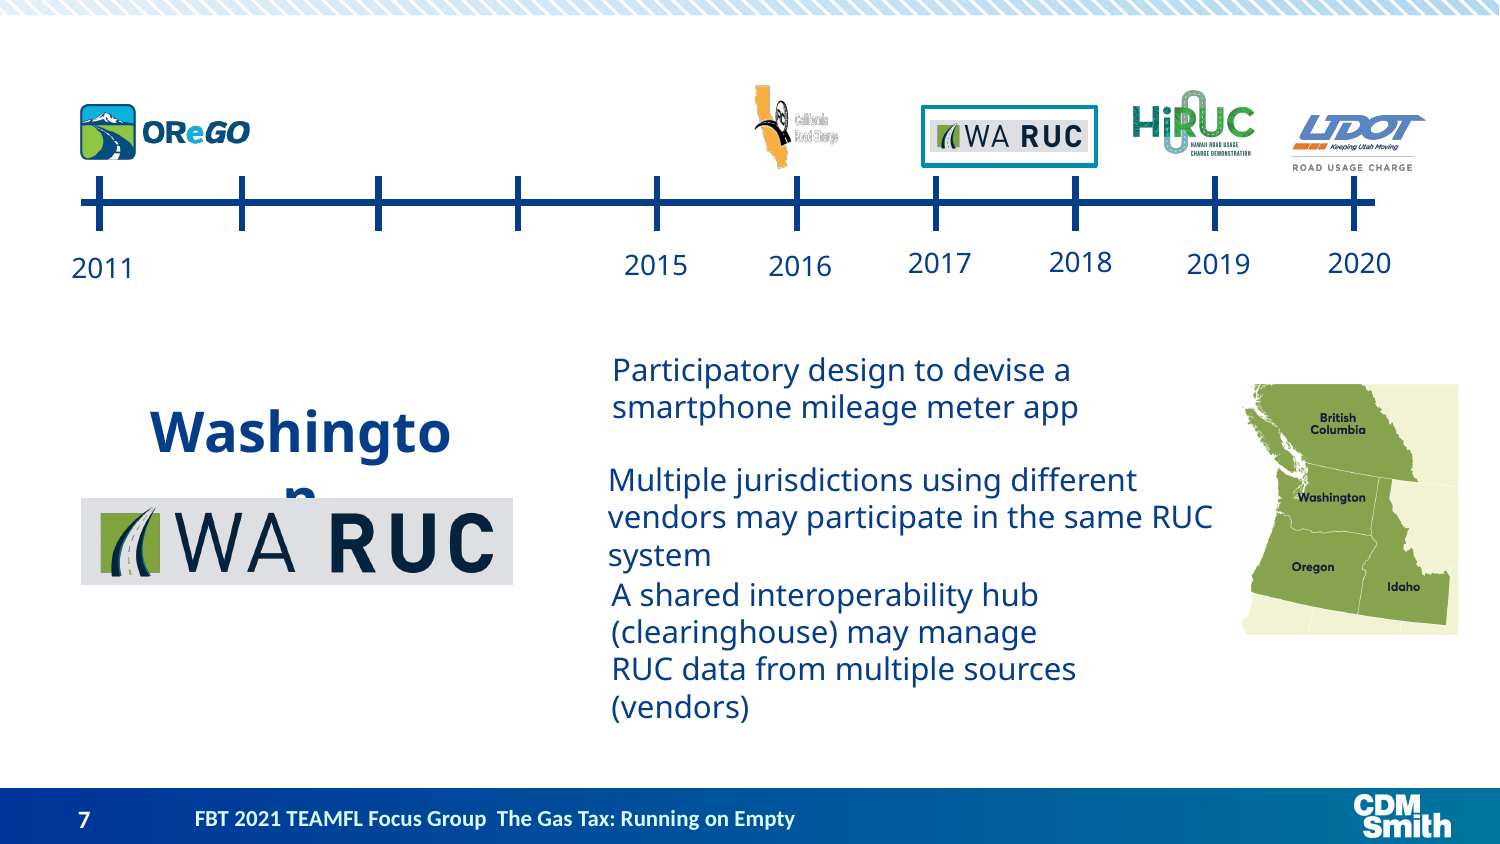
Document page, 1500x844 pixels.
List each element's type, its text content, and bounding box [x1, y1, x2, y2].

picture [0, 0, 1499, 18]
text_box 2019 [1171, 238, 1266, 288]
picture [1116, 84, 1266, 165]
picture [1434, 813, 1450, 837]
text_box 2018 [1033, 236, 1128, 285]
text_box Washington [122, 388, 481, 496]
picture [1384, 820, 1411, 837]
picture [1414, 815, 1419, 837]
picture [929, 119, 1089, 152]
text_box 2016 [753, 240, 848, 290]
text_box 2020 [1312, 238, 1407, 287]
text_box A shared interoperability hub (clearinghouse) may manage RUC data from multiple sources (vendors) [554, 579, 1113, 732]
text_box 7 [63, 796, 160, 839]
text_box FBT 2021 TEAMFL Focus Group The Gas Tax: Running on Empty [179, 796, 988, 839]
text_box Multiple jurisdictions using different vendors may participate in the same RUC system [554, 454, 1228, 579]
picture [1376, 795, 1419, 815]
picture [80, 104, 250, 160]
text_box [921, 105, 1098, 168]
picture [80, 497, 514, 586]
text_box 2011 [56, 242, 151, 292]
picture [1355, 795, 1373, 815]
text_box Participatory design to devise a smartphone mileage meter app [555, 342, 1172, 433]
text_box 2017 [893, 238, 987, 287]
picture [1423, 815, 1431, 837]
picture [753, 84, 841, 170]
text_box 2015 [609, 239, 703, 289]
picture [1364, 817, 1381, 837]
picture [1238, 383, 1459, 636]
picture [1291, 115, 1426, 171]
